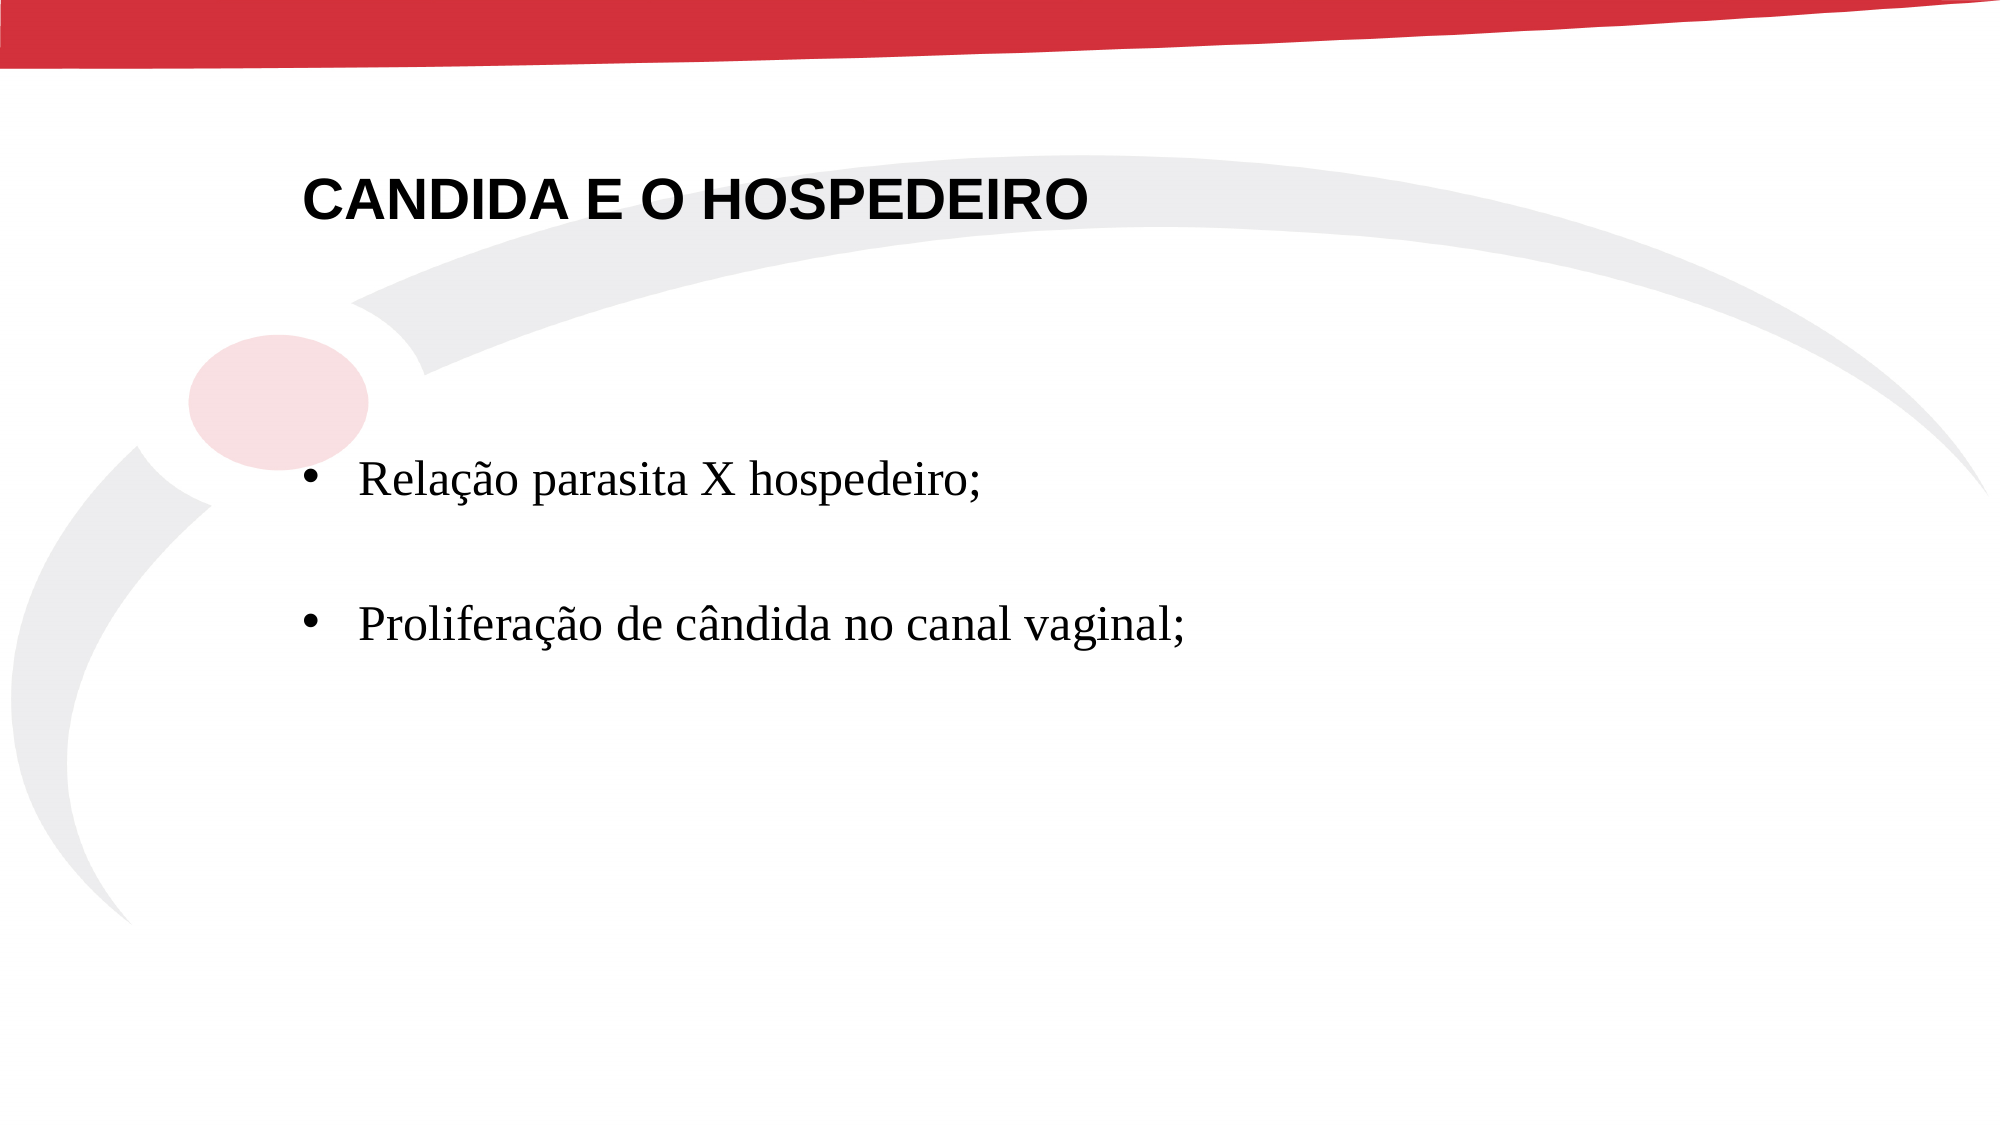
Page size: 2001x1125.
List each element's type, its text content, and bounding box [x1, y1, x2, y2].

text_box CANDIDA E O HOSPEDEIRO [288, 102, 1638, 211]
text_box Relação parasita X hospedeiro; Proliferação de cândida no canal vaginal; [288, 211, 1712, 812]
picture [0, 0, 2001, 1125]
